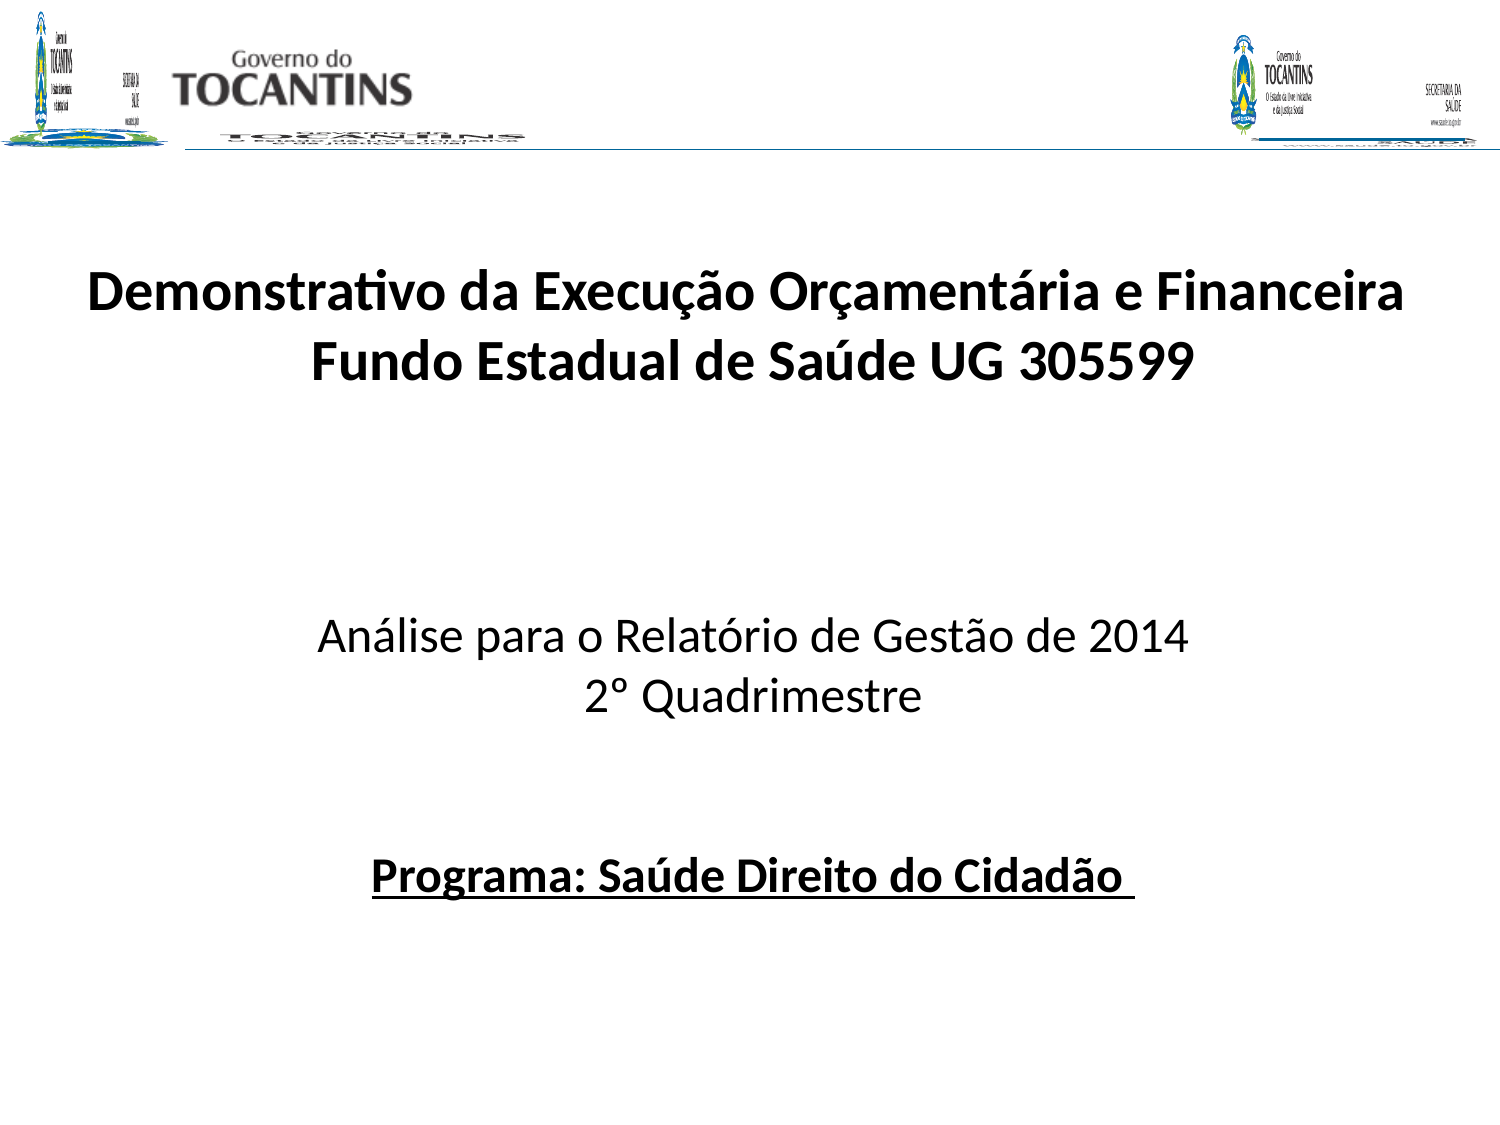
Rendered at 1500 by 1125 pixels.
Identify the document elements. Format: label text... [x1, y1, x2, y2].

text_box Demonstrativo da Execução Orçamentária e Financeira Fundo Estadual de Saúde UG 305599 Análise para o Relatório de Gestão de 2014 2º Quadrimestre Programa: Saúde Direito do Cidadão [6, 245, 1500, 1070]
picture [164, 23, 421, 116]
